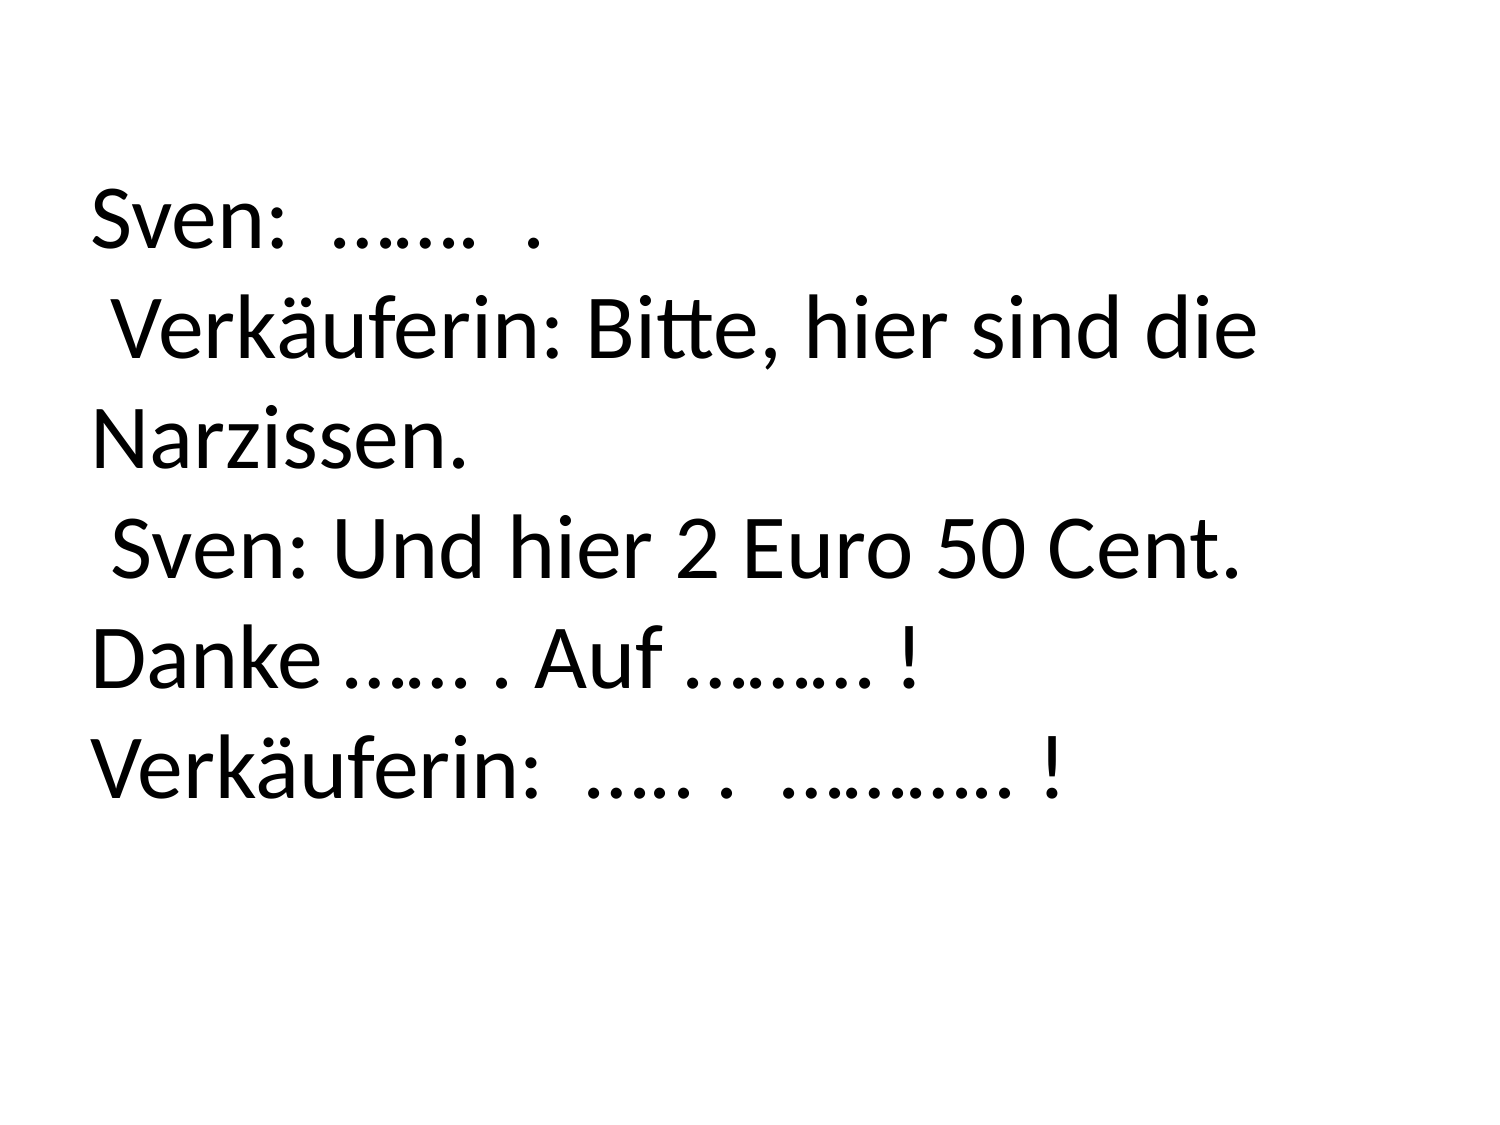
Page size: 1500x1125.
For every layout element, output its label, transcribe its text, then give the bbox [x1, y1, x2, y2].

title Sven: ……. . Verkäuferin: Bitte, hier sind die Narzissen. Sven: Und hier 2 Euro 50 Cent. Danke …… . Auf ……… ! Verkäuferin: ….. . ……….. ! [75, 45, 1425, 929]
